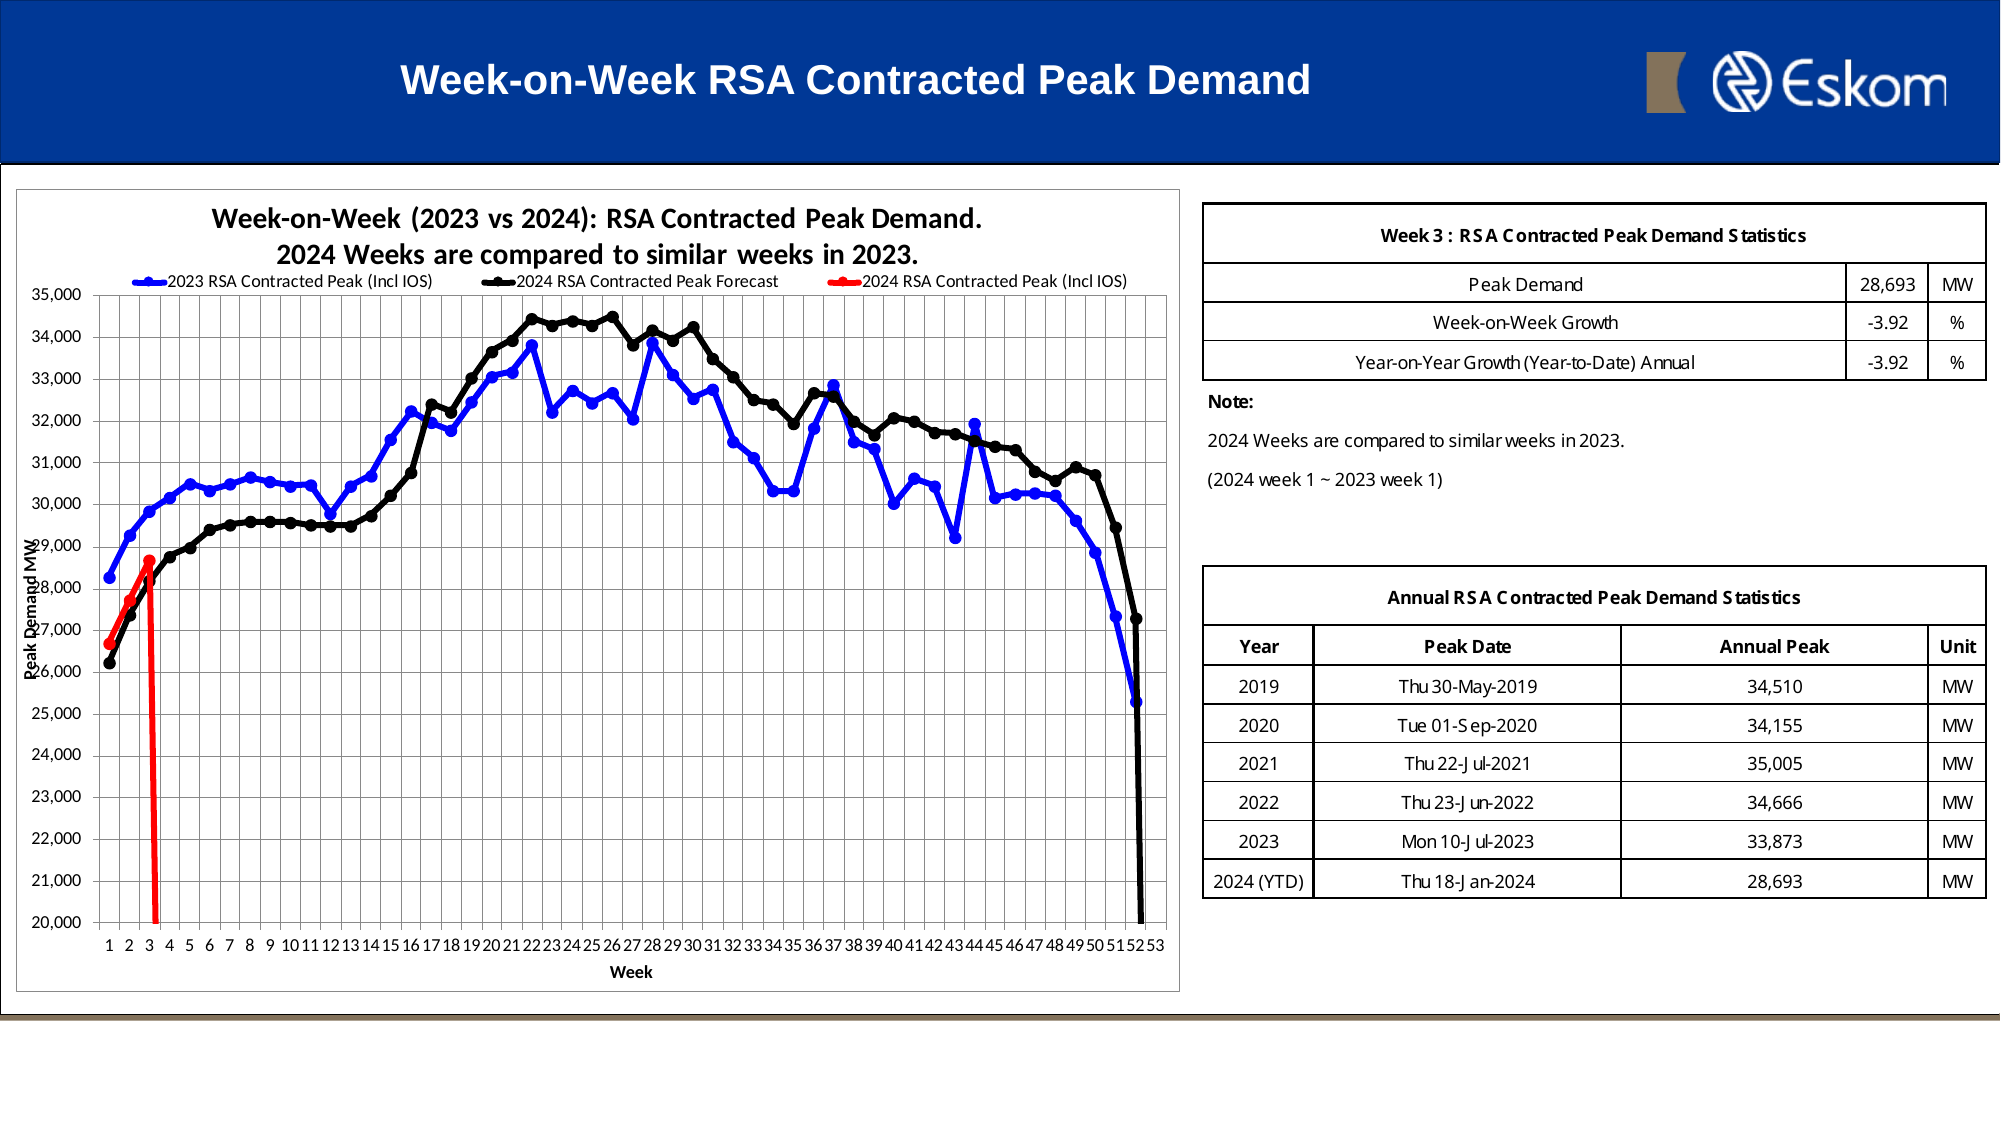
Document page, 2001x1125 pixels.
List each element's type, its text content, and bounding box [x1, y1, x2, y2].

text_box Week-on-Week RSA Contracted Peak Demand [385, 27, 1355, 137]
picture [0, 163, 2000, 1016]
